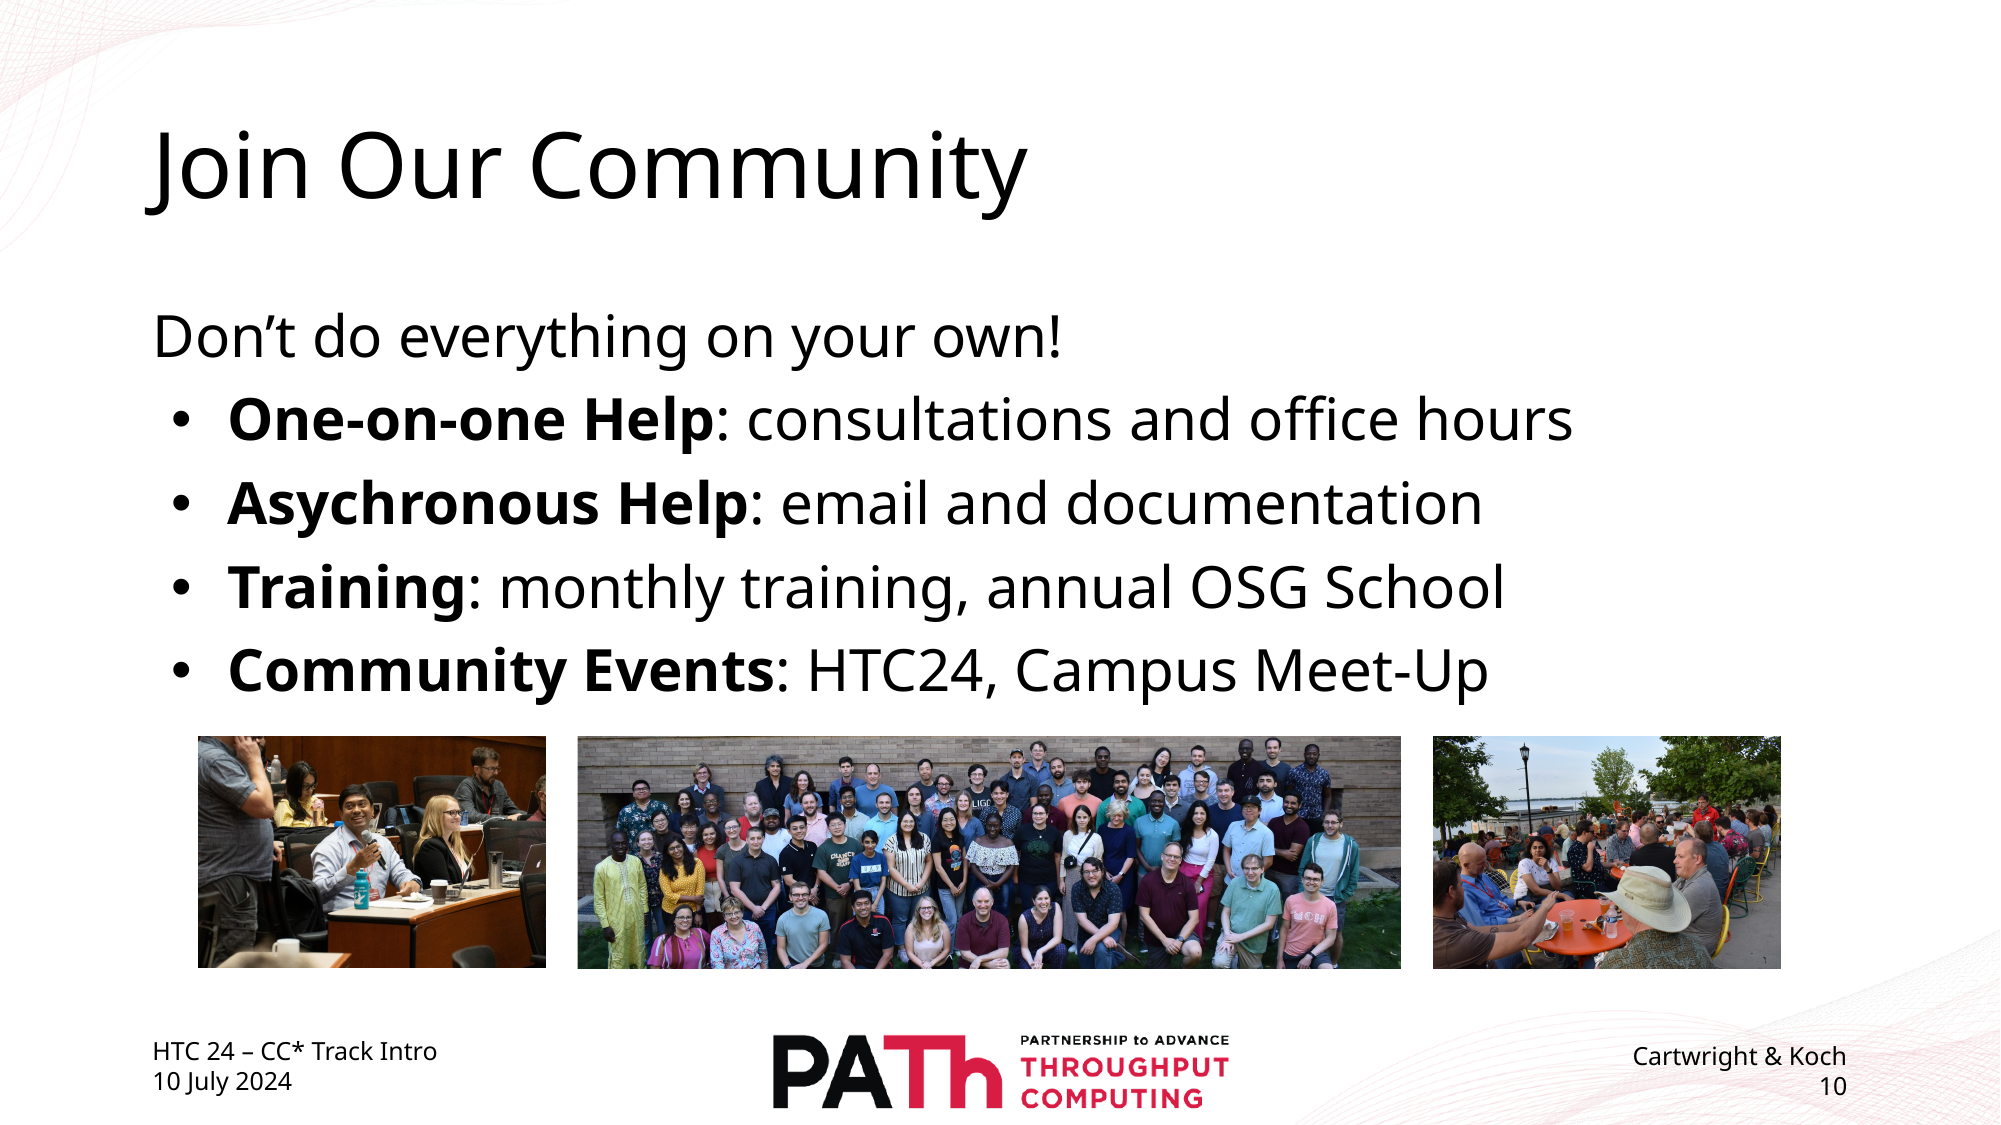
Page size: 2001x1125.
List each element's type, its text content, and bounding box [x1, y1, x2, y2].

list Don’t do everything on your own! One-on-one Help: consultations and office hours Asychronous Help: email and documentation Training: monthly training, annual OSG School Community Events: HTC24, Campus Meet-Up [137, 299, 1863, 1014]
slide_number Cartwright & Koch 10 [1412, 1042, 1863, 1103]
title Join Our Community [137, 59, 1863, 278]
picture [0, 0, 2001, 1125]
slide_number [137, 1035, 633, 1096]
